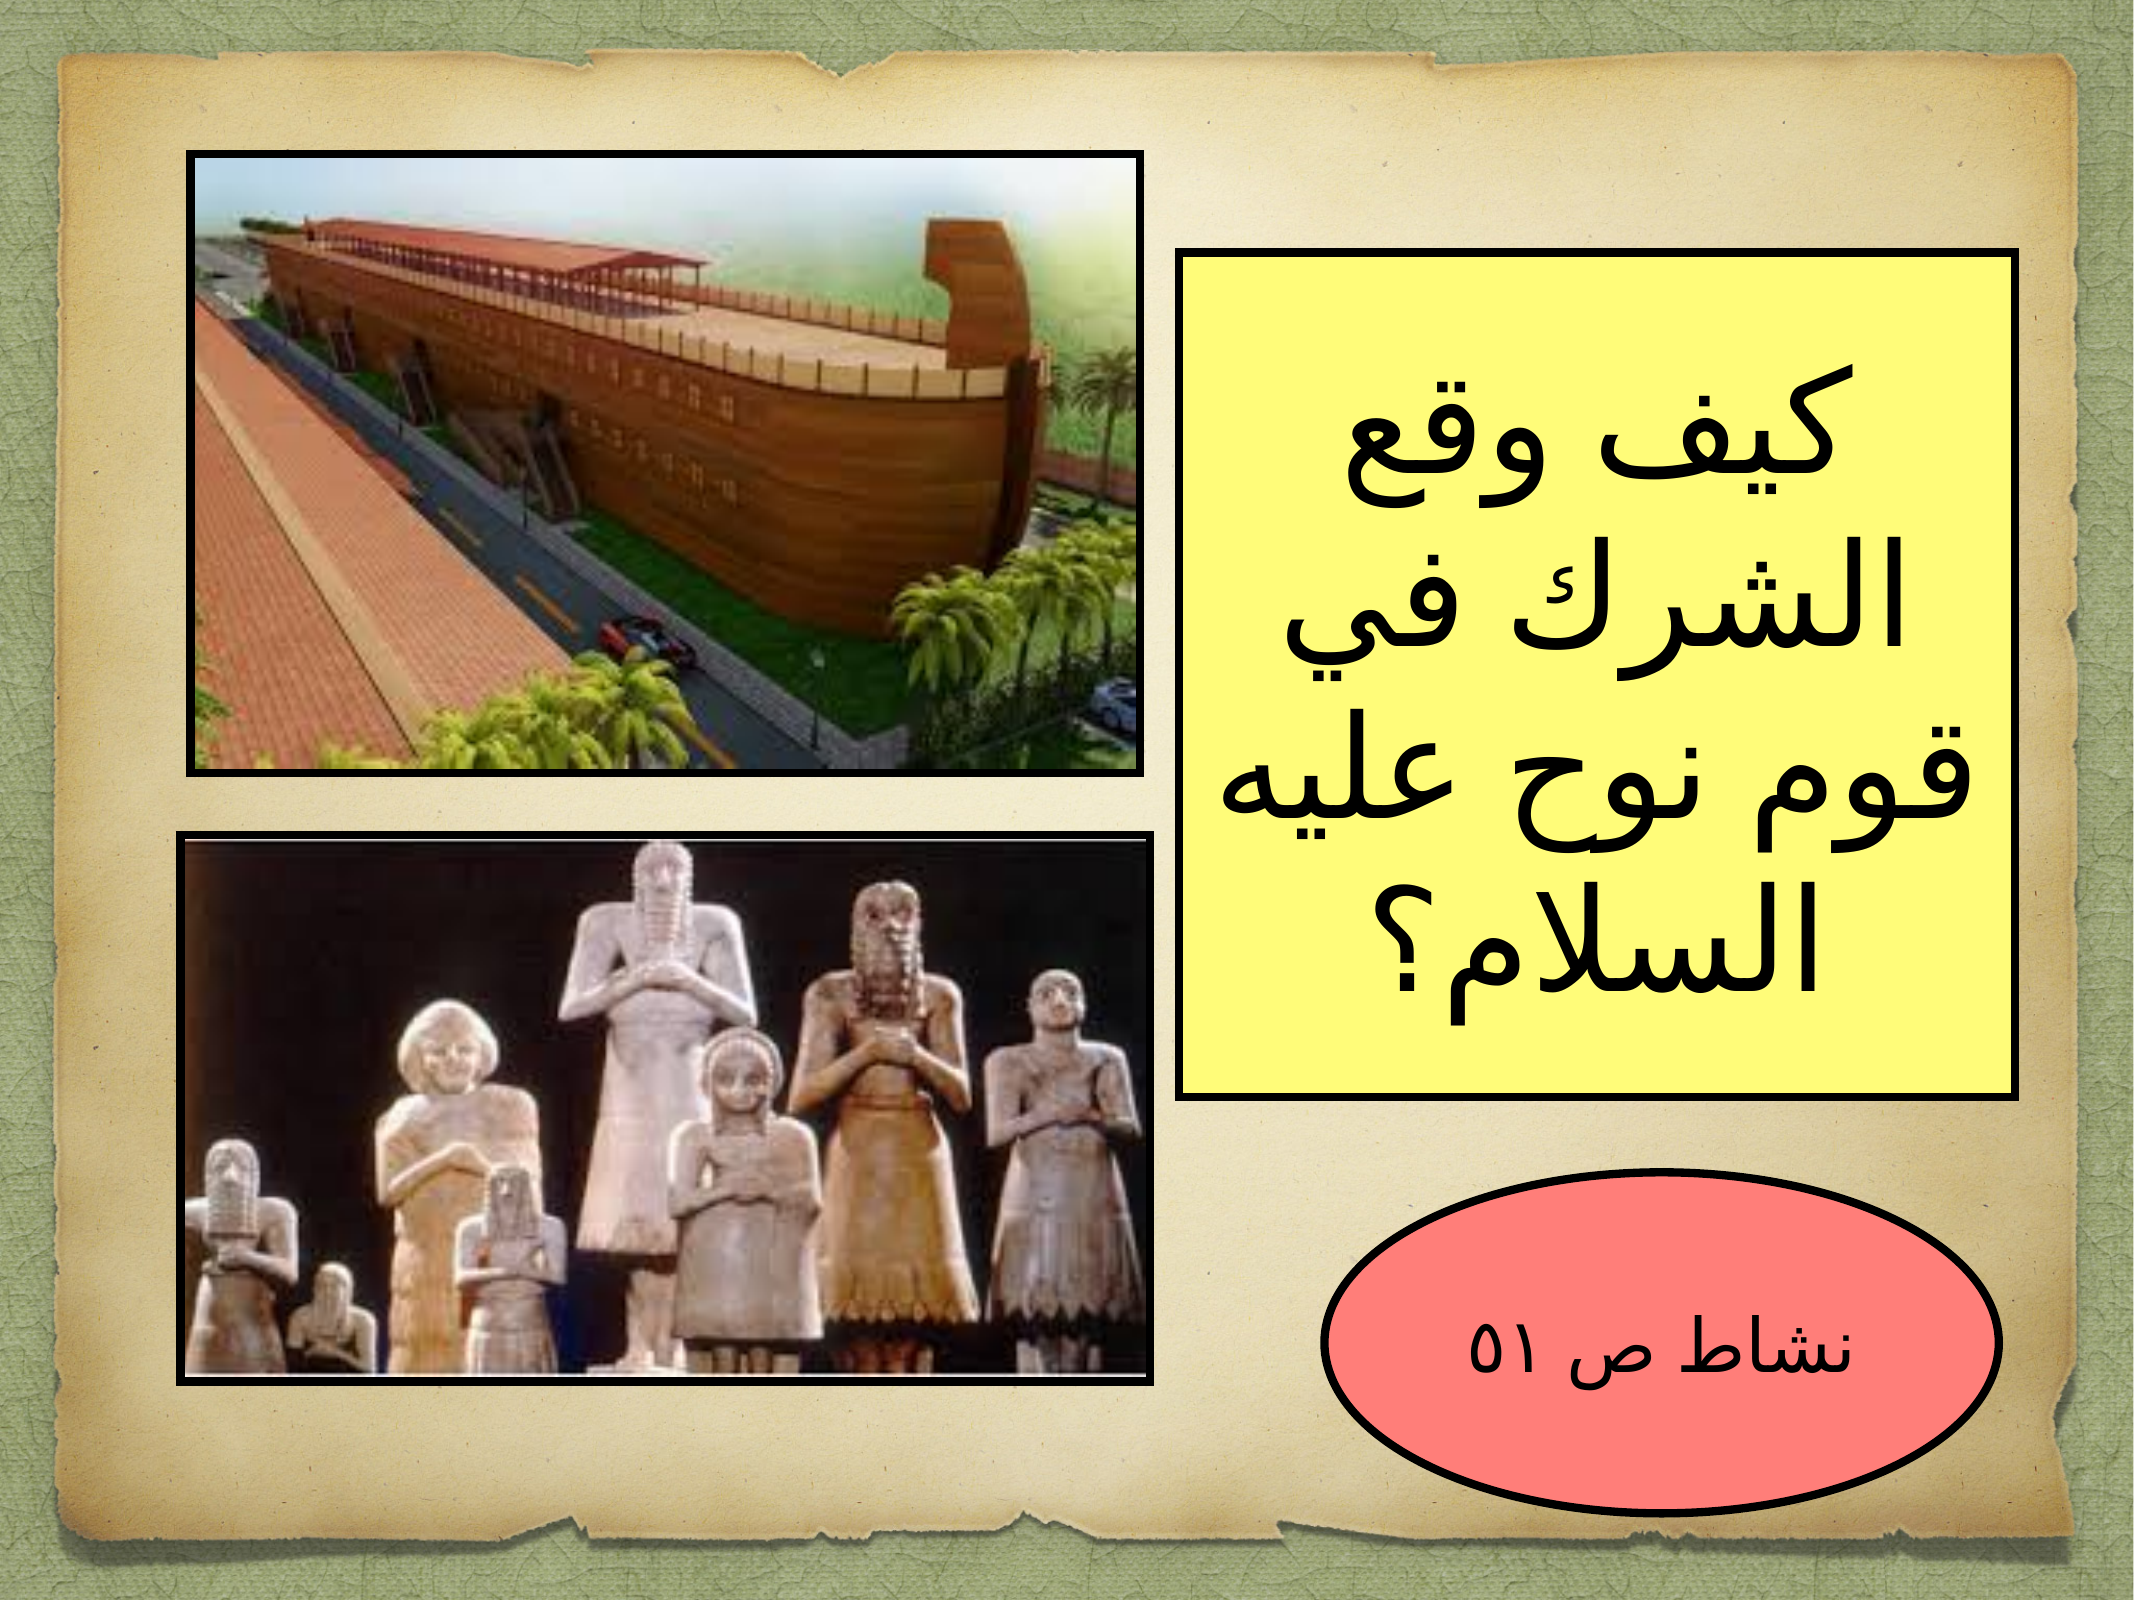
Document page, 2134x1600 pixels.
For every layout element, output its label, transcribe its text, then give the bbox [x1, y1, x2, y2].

picture [0, 0, 2134, 1600]
text_box نشاط ص ٥١ [1324, 1172, 1999, 1514]
text_box كيف وقع الشرك في قوم نوح عليه السلام؟ [1178, 252, 2016, 1098]
